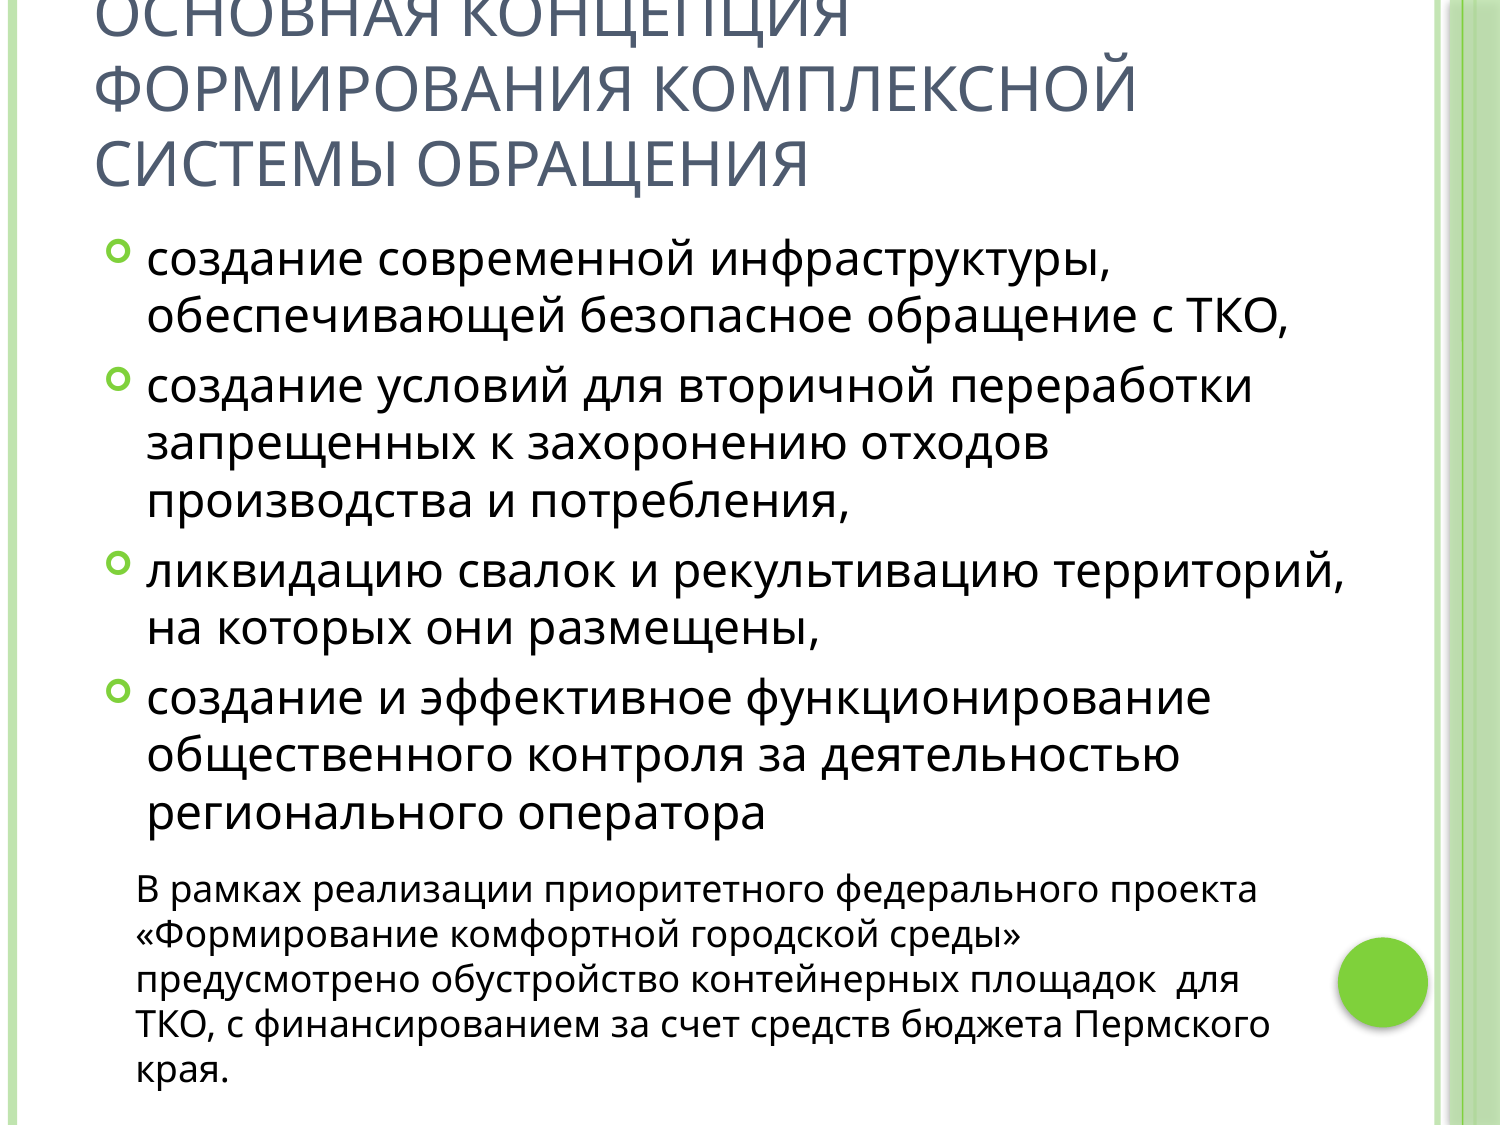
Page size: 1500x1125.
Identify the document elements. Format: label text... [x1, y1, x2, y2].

title Основная концепция формирования комплексной системы обращения [78, 19, 1304, 207]
text_box В рамках реализации приоритетного федерального проекта «Формирование комфортной городской среды» предусмотрено обустройство контейнерных площадок для ТКО, с финансированием за счет средств бюджета Пермского края. [120, 857, 1306, 1098]
list создание современной инфраструктуры, обеспечивающей безопасное обращение с ТКО, создание условий для вторичной переработки запрещенных к захоронению отходов производства и потребления, ликвидацию свалок и рекультивацию территорий, на которых они размещены, создание и эффективное функционирование общественного контроля за деятельностью регионального оператора [88, 219, 1366, 851]
